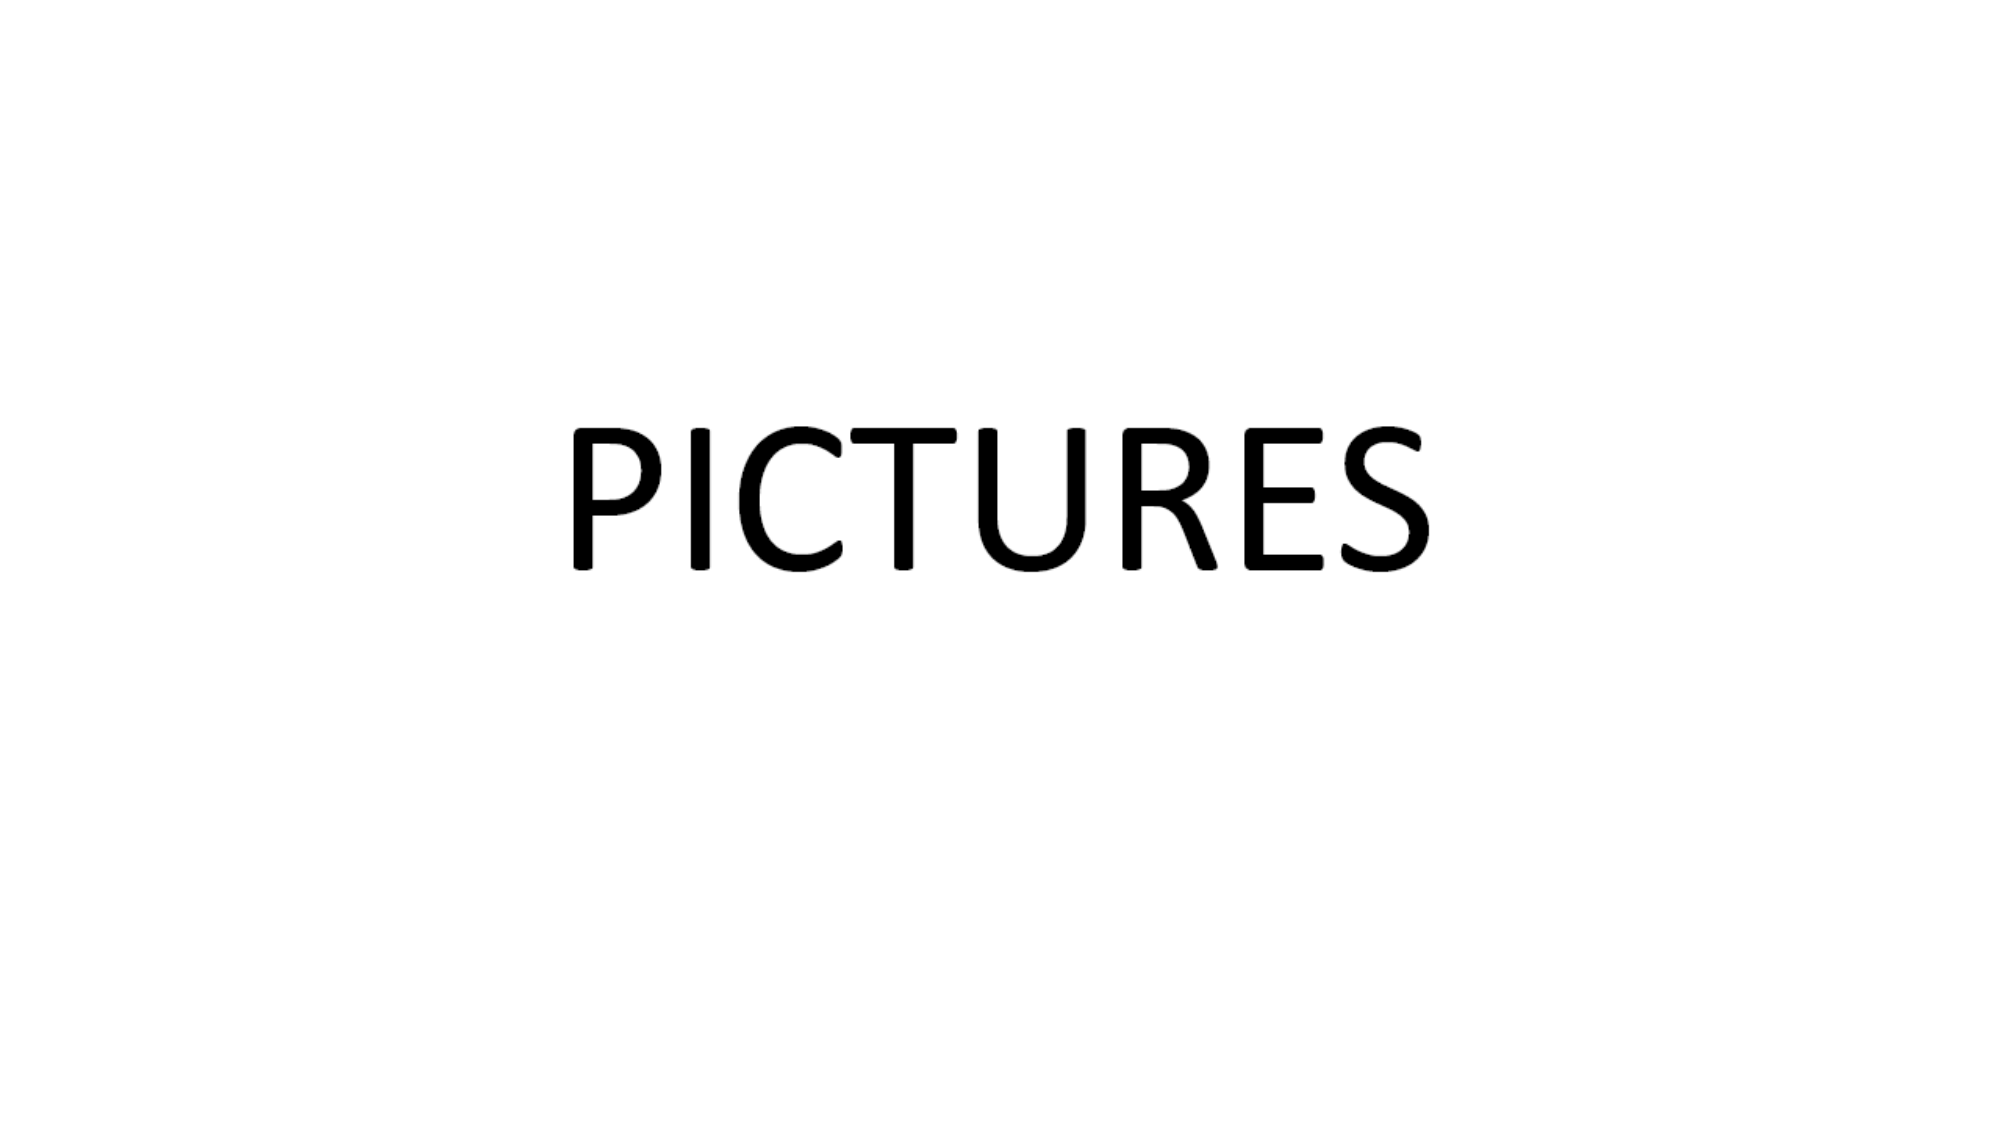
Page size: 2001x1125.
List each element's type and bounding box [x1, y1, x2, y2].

picture [269, 92, 1731, 1032]
